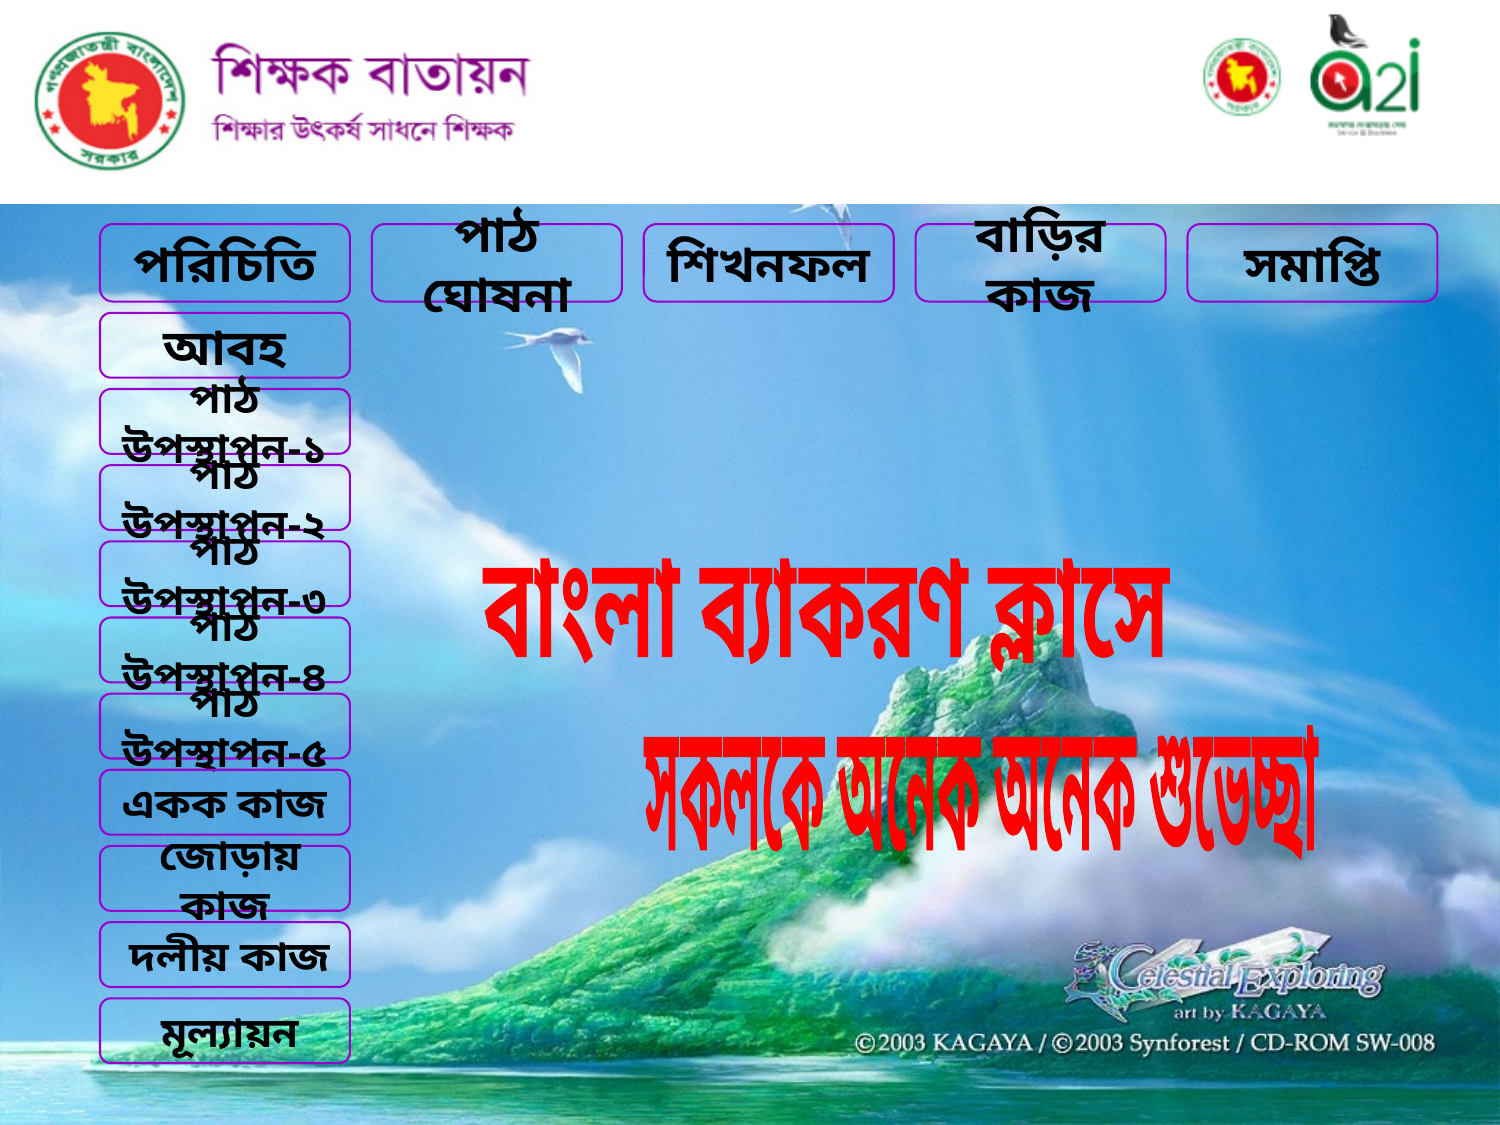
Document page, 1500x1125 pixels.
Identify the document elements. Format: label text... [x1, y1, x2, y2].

text_box আবহ [98, 311, 351, 379]
text_box পাঠ উপস্থাপন-৩ [98, 540, 351, 608]
picture [0, 0, 1500, 1125]
text_box জোড়ায় কাজ [98, 844, 351, 912]
text_box পাঠ ঘোষনা [370, 223, 623, 303]
text_box বাড়ির কাজ [914, 223, 1167, 303]
text_box পাঠ উপস্থাপন-৫ [98, 692, 351, 760]
text_box দলীয় কাজ [98, 921, 351, 989]
text_box মূল্যায়ন [98, 997, 351, 1065]
text_box একক কাজ [98, 768, 351, 836]
text_box পাঠ উপস্থাপন-২ [98, 464, 351, 532]
text_box পরিচিতি [98, 223, 351, 303]
text_box সমাপ্তি [1186, 223, 1439, 303]
text_box পাঠ উপস্থাপন-৪ [98, 616, 351, 684]
text_box শিখনফল [642, 223, 895, 303]
text_box পাঠ উপস্থাপন-১ [98, 387, 351, 455]
